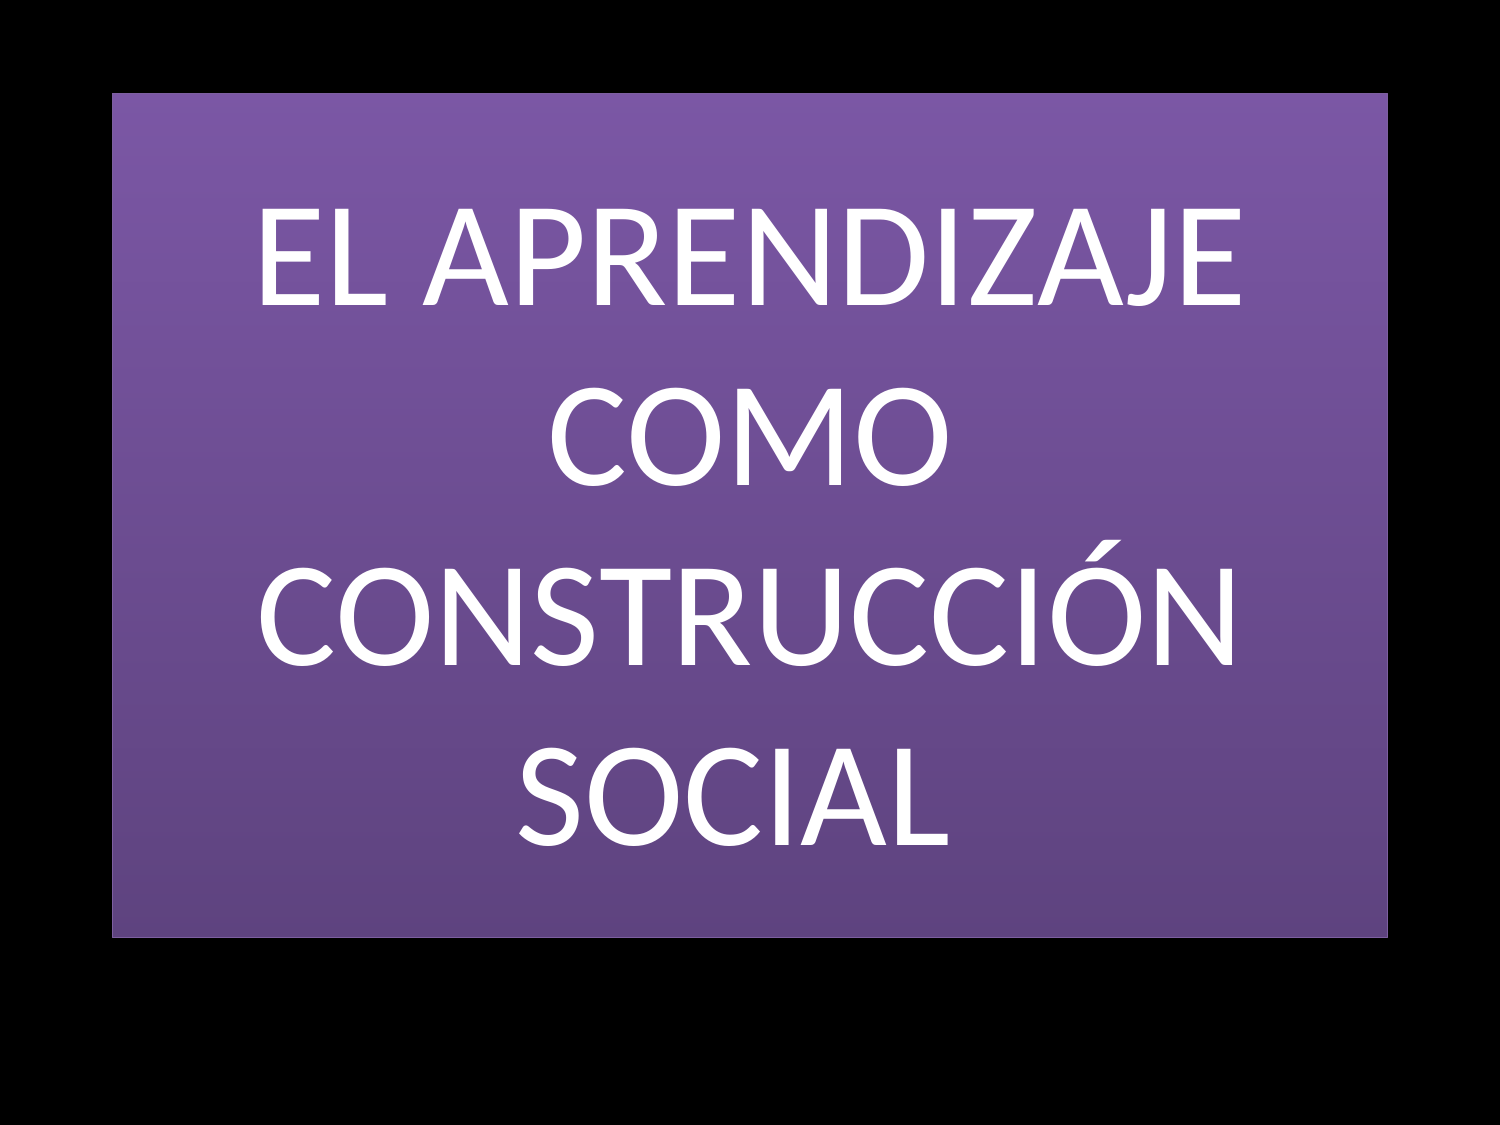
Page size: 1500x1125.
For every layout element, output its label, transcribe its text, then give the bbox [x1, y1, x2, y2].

title EL APRENDIZAJE COMO CONSTRUCCIÓN SOCIAL [112, 93, 1388, 938]
